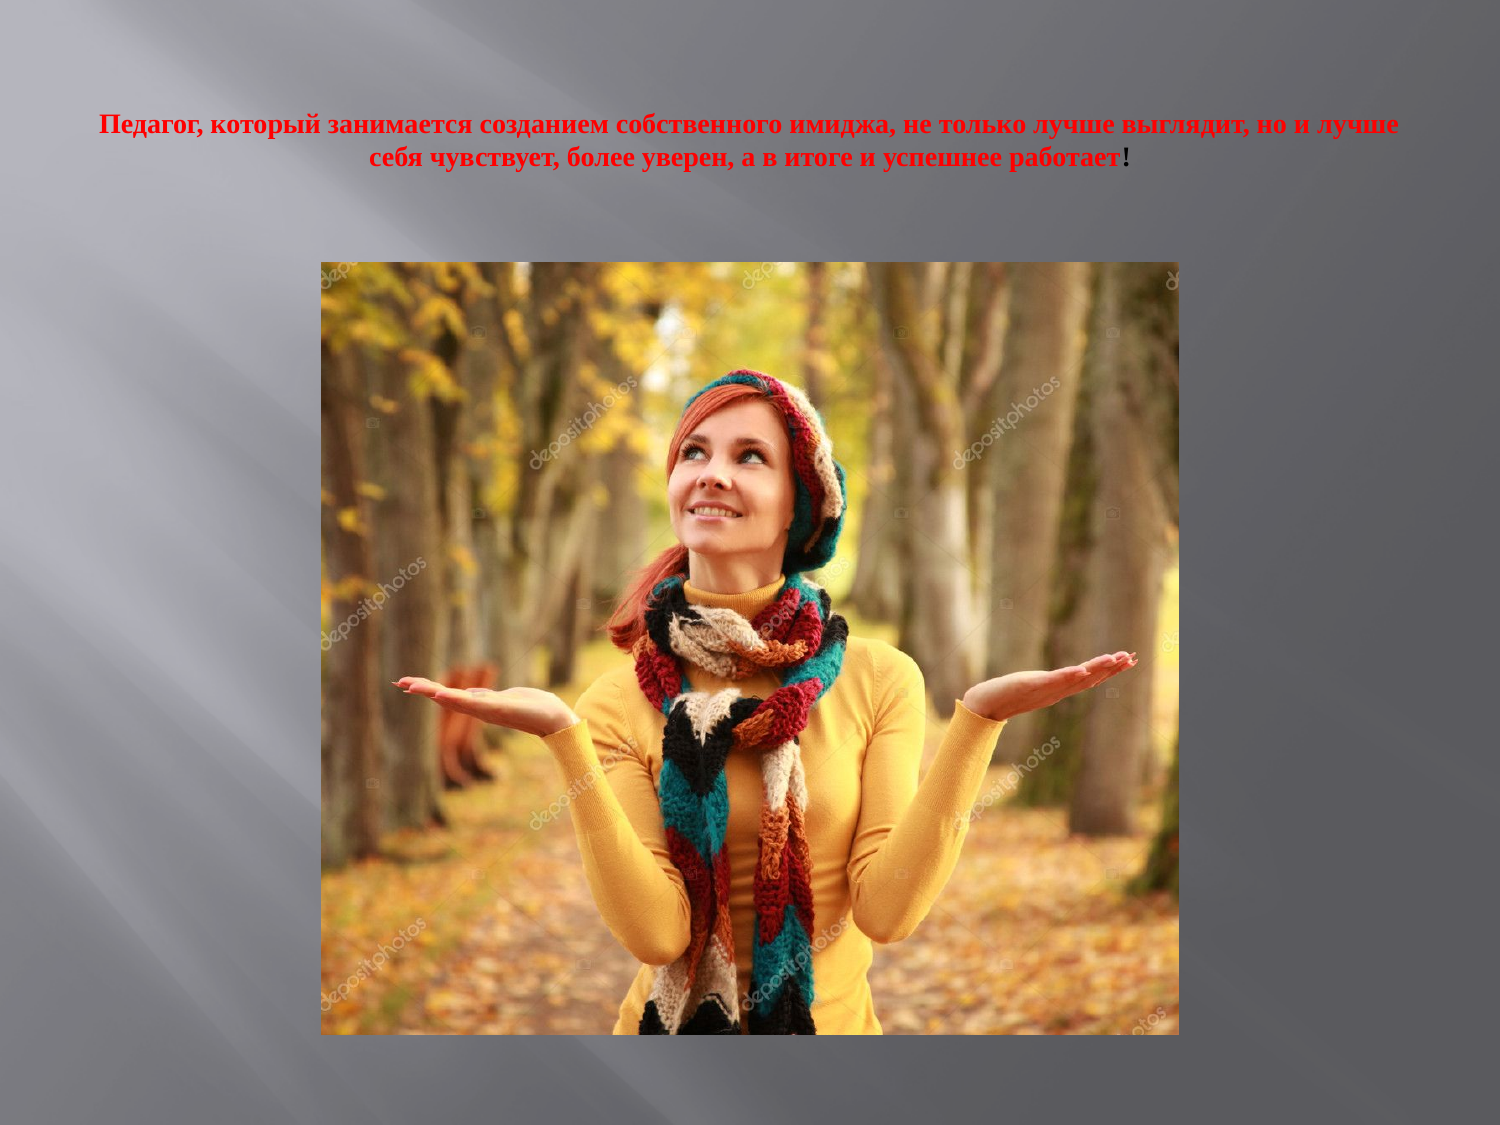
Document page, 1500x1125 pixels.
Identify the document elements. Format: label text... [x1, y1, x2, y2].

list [321, 262, 1179, 1036]
title Педагог, который занимается созданием собственного имиджа, не только лучше выглядит, но и лучше себя чувствует, более уверен, а в итоге и успешнее работает! [75, 45, 1425, 233]
